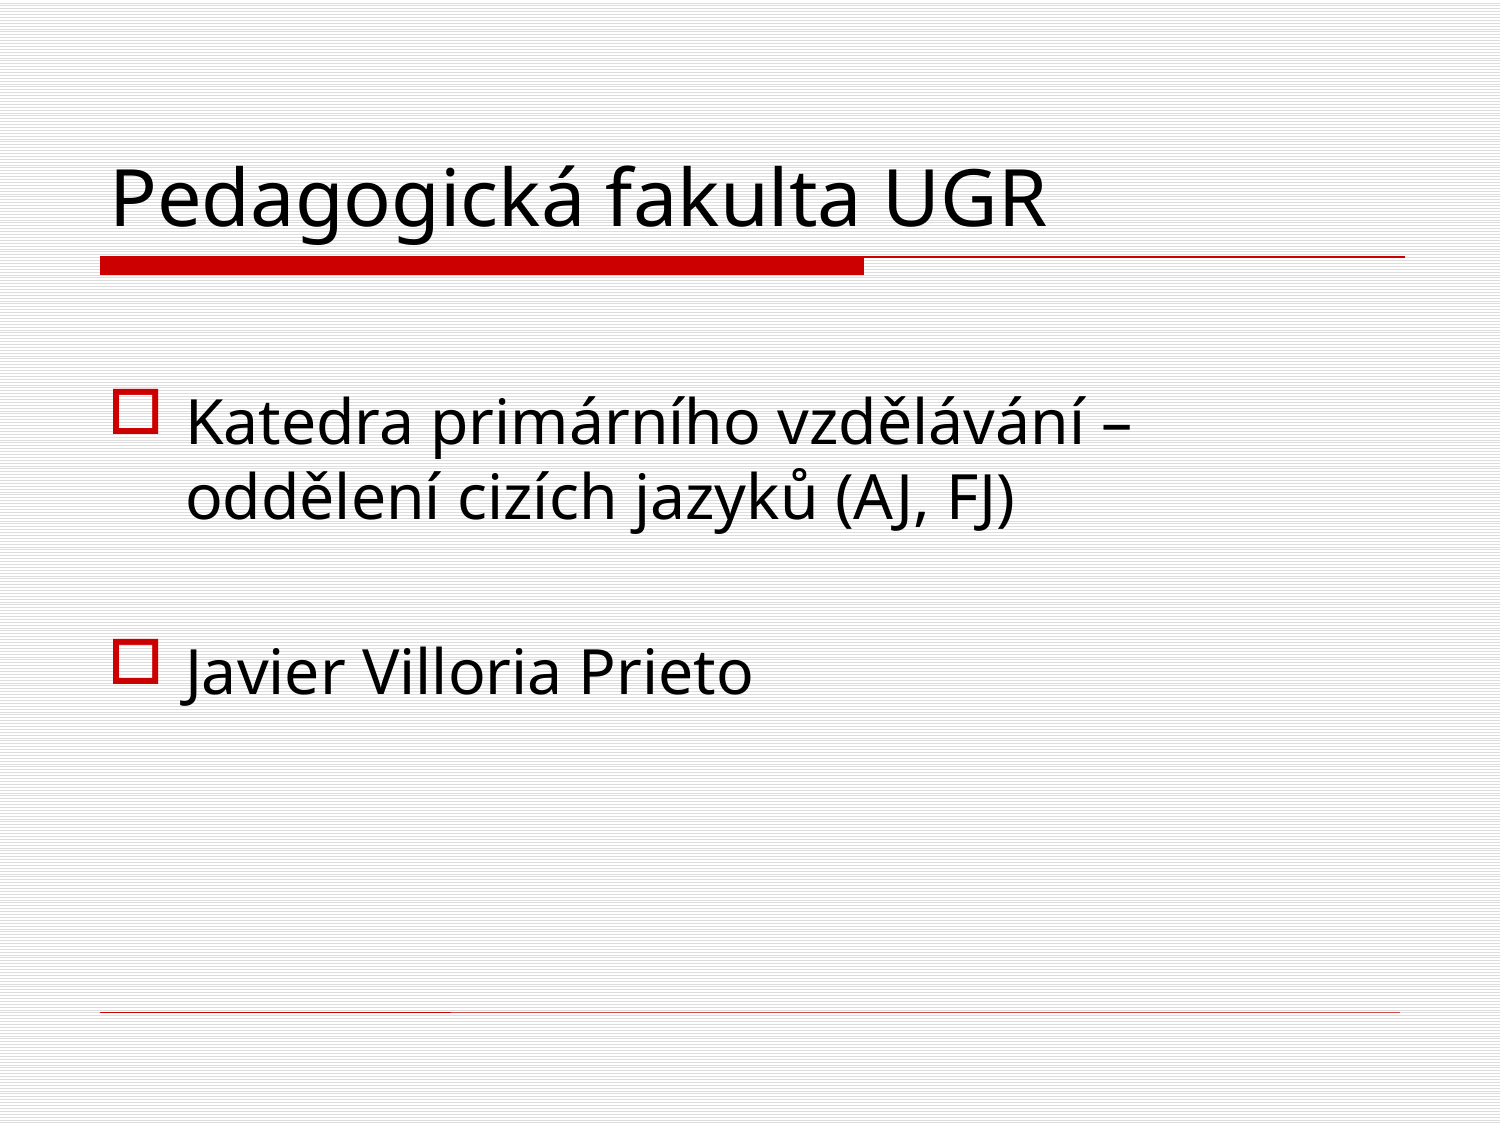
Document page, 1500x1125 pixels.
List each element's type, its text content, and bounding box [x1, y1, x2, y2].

list Katedra primárního vzdělávání – oddělení cizích jazyků (AJ, FJ) Javier Villoria Prieto [92, 287, 1406, 988]
title Pedagogická fakulta UGR [93, 49, 1407, 250]
